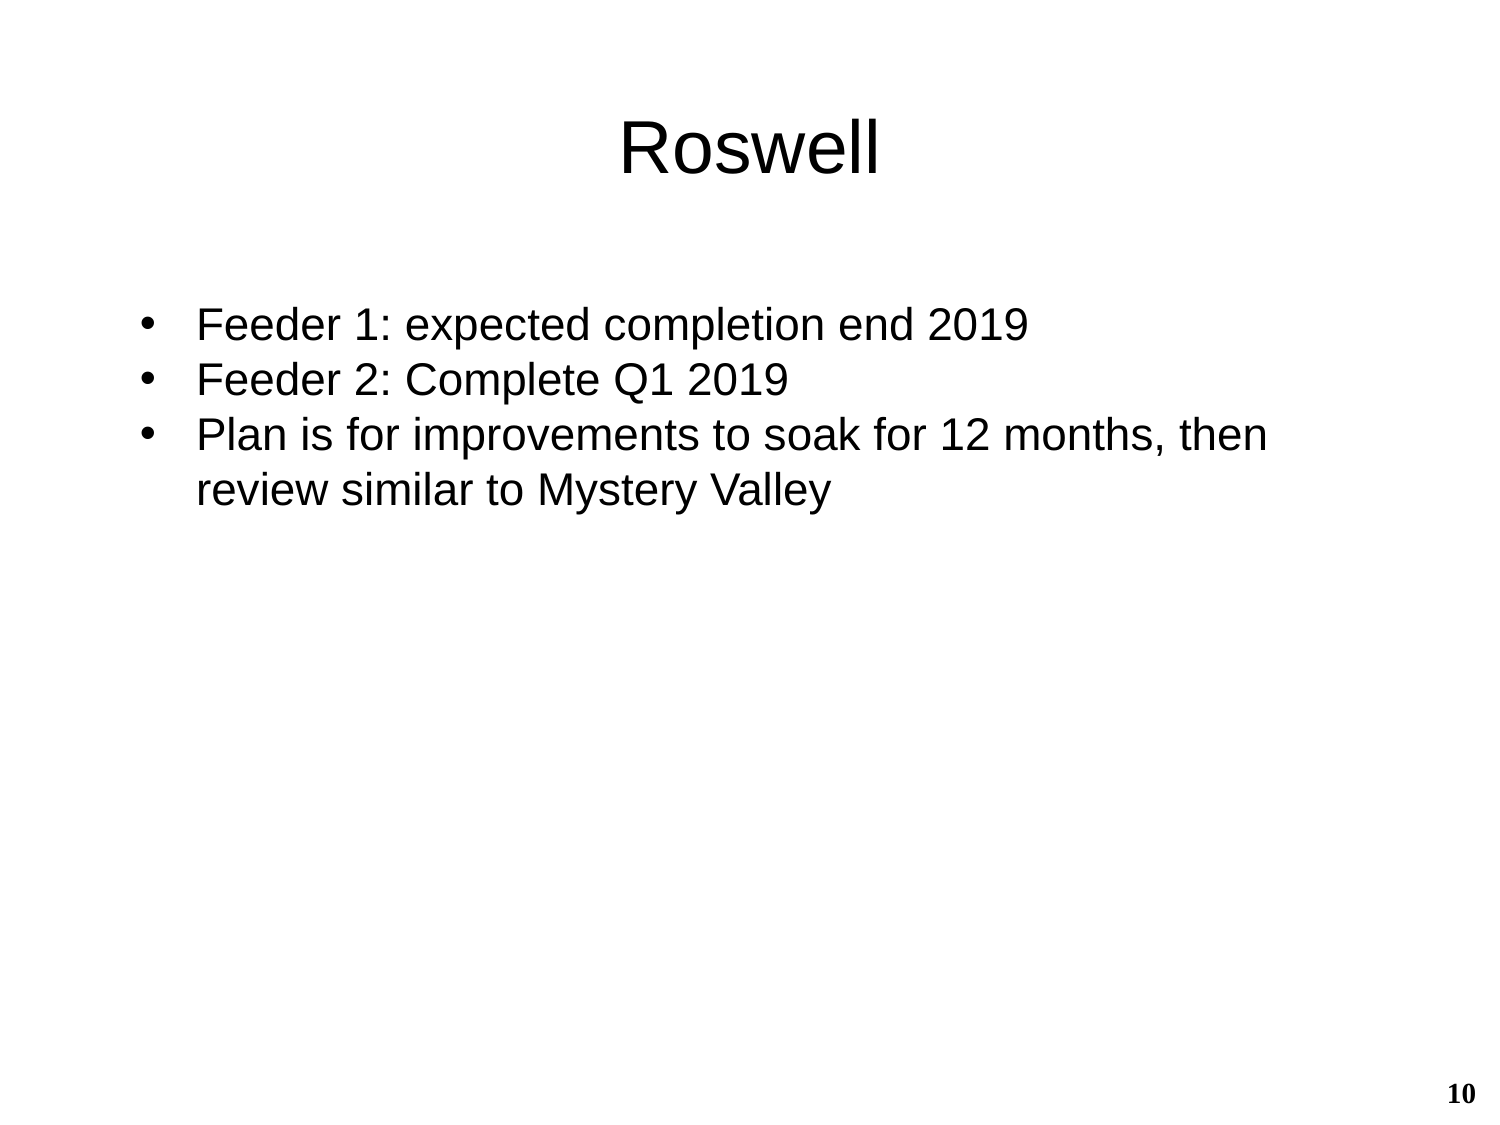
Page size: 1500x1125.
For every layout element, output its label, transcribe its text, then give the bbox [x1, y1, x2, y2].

slide_number 10 [1422, 1059, 1500, 1125]
title Roswell [112, 24, 1388, 263]
text_box Feeder 1: expected completion end 2019 Feeder 2: Complete Q1 2019 Plan is for improvements to soak for 12 months, then review similar to Mystery Valley [124, 287, 1400, 578]
